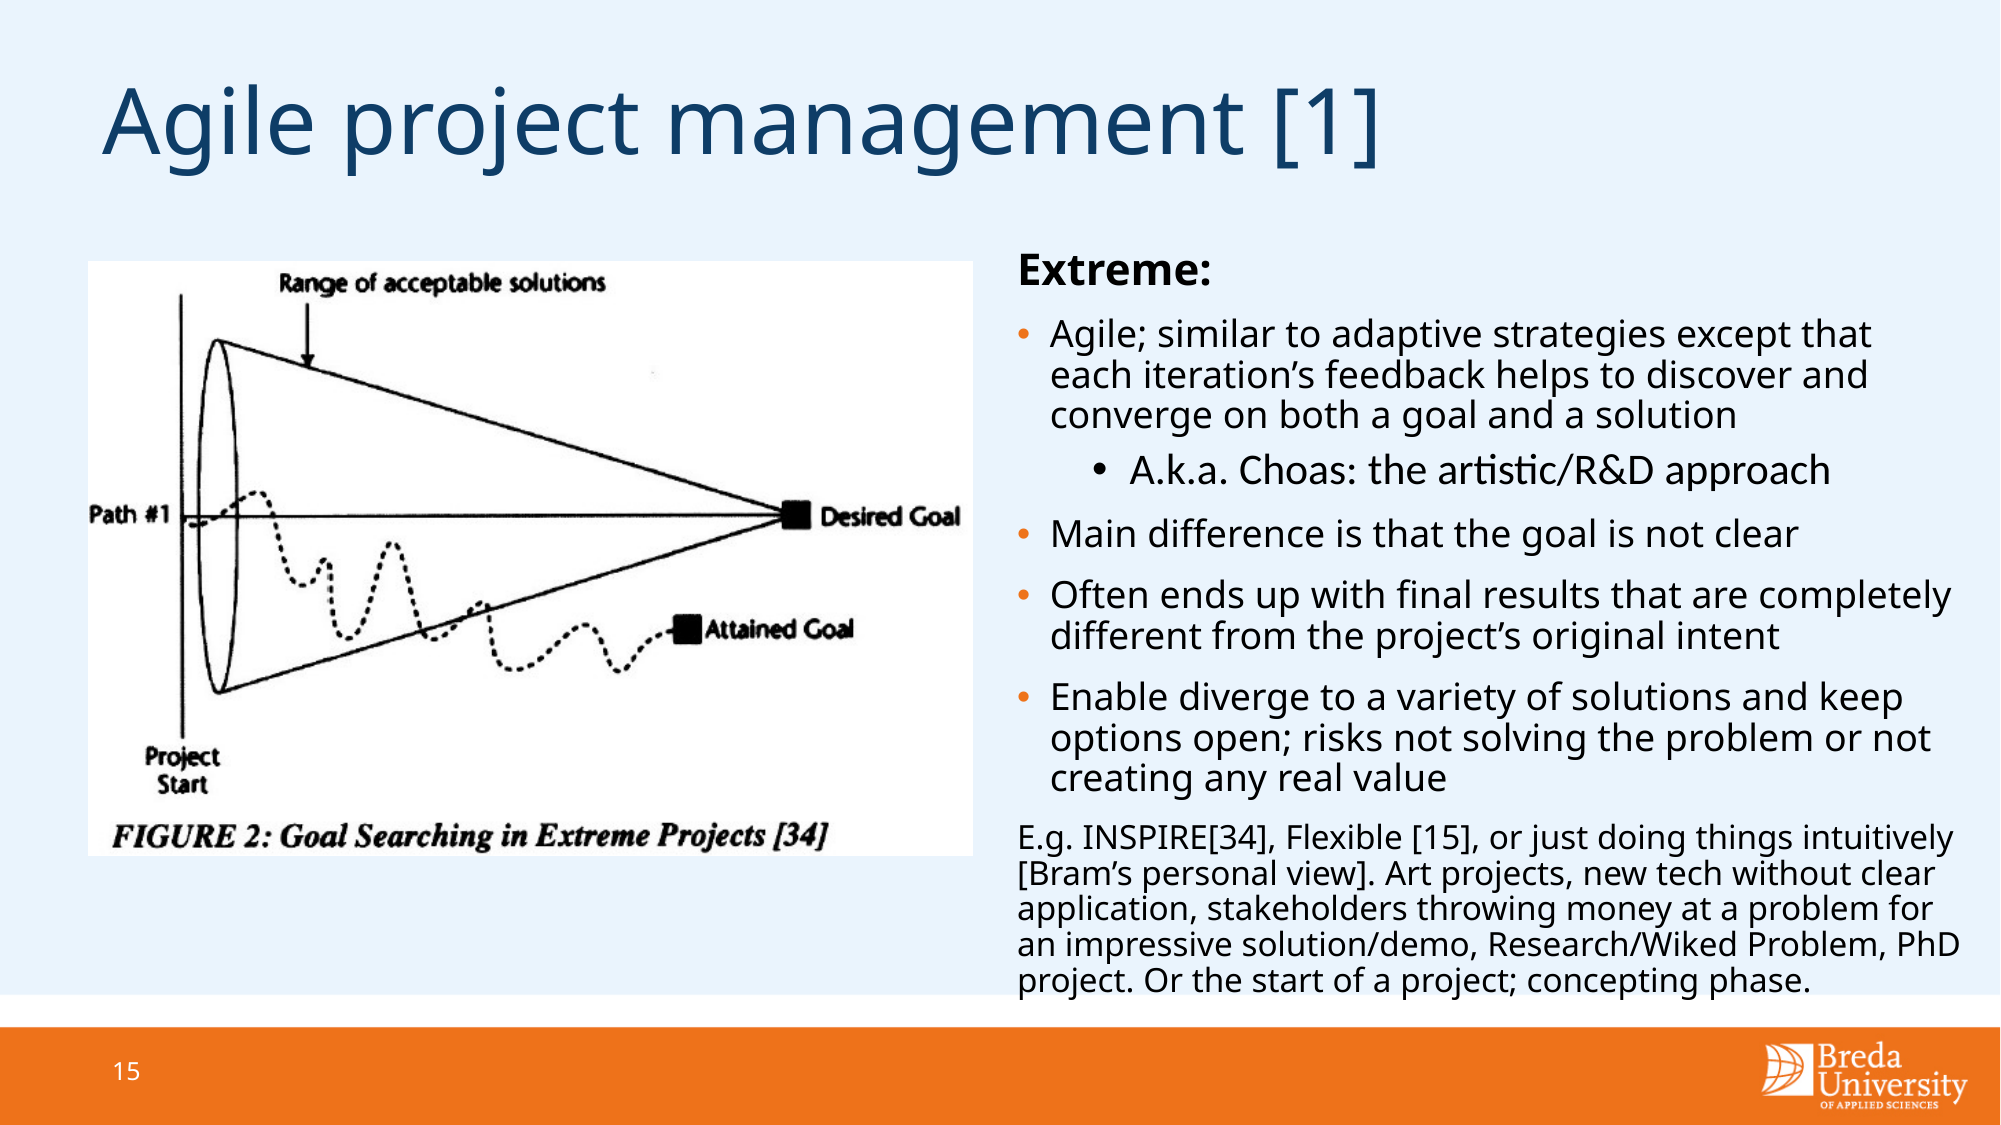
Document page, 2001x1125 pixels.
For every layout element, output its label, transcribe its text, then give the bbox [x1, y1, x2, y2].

list Extreme: Agile; similar to adaptive strategies except that each iteration’s feedback helps to discover and converge on both a goal and a solution A.k.a. Choas: the artistic/R&D approach Main difference is that the goal is not clear Often ends up with final results that are completely different from the project’s original intent Enable diverge to a variety of solutions and keep options open; risks not solving the problem or not creating any real value E.g. INSPIRE[34], Flexible [15], or just doing things intuitively [Bram’s personal view]. Art projects, new tech without clear application, stakeholders throwing money at a problem for an impressive solution/demo, Research/Wiked Problem, PhD project. Or the start of a project; concepting phase. [1002, 239, 1981, 878]
title Agile project management [1] [88, 67, 1917, 210]
picture [0, 0, 2001, 1125]
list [88, 261, 973, 856]
slide_number 15 [97, 1042, 198, 1103]
